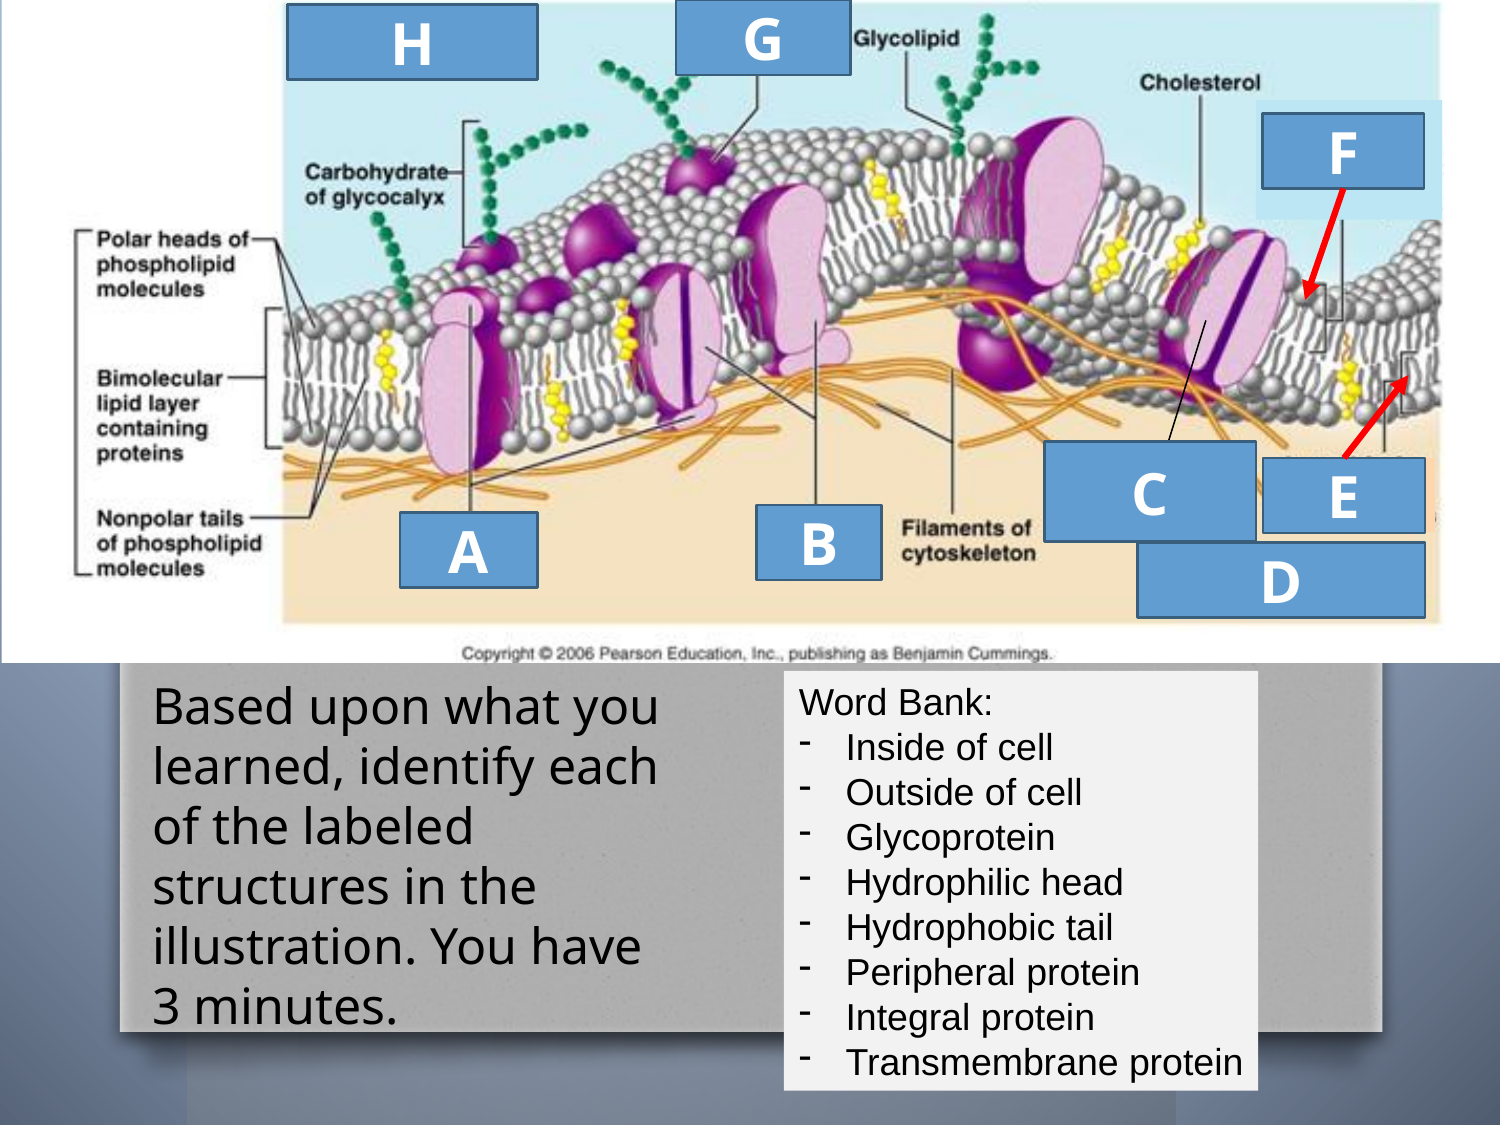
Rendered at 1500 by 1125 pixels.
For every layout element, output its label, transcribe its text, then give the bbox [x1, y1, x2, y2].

picture [1, 0, 1500, 663]
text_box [1304, 188, 1344, 301]
text_box Word Bank: Inside of cell Outside of cell Glycoprotein Hydrophilic head Hydrophobic tail Peripheral protein Integral protein Transmembrane protein [783, 670, 1259, 1091]
text_box Based upon what you learned, identify each of the labeled structures in the illustration. You have 3 minutes. [137, 667, 688, 1043]
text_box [1343, 374, 1409, 459]
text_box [1157, 320, 1207, 478]
